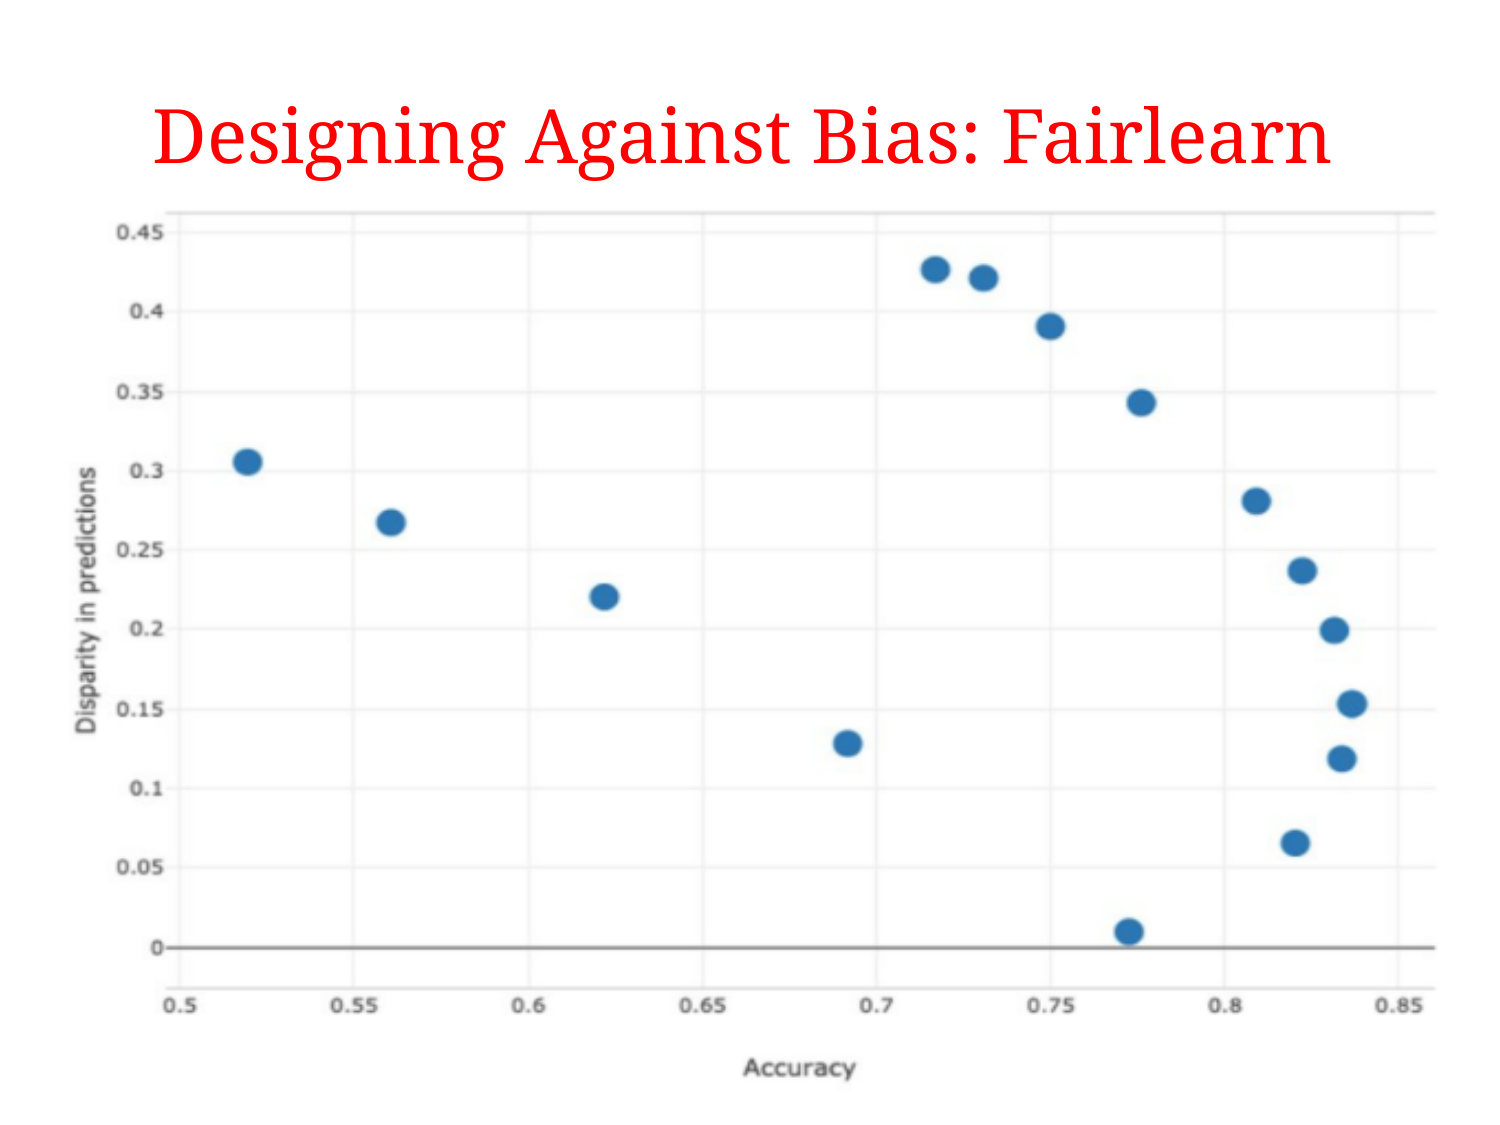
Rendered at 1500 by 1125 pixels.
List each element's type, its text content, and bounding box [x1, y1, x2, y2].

picture [49, 180, 1466, 1094]
text_box Designing Against Bias: Fairlearn [50, 32, 1438, 179]
